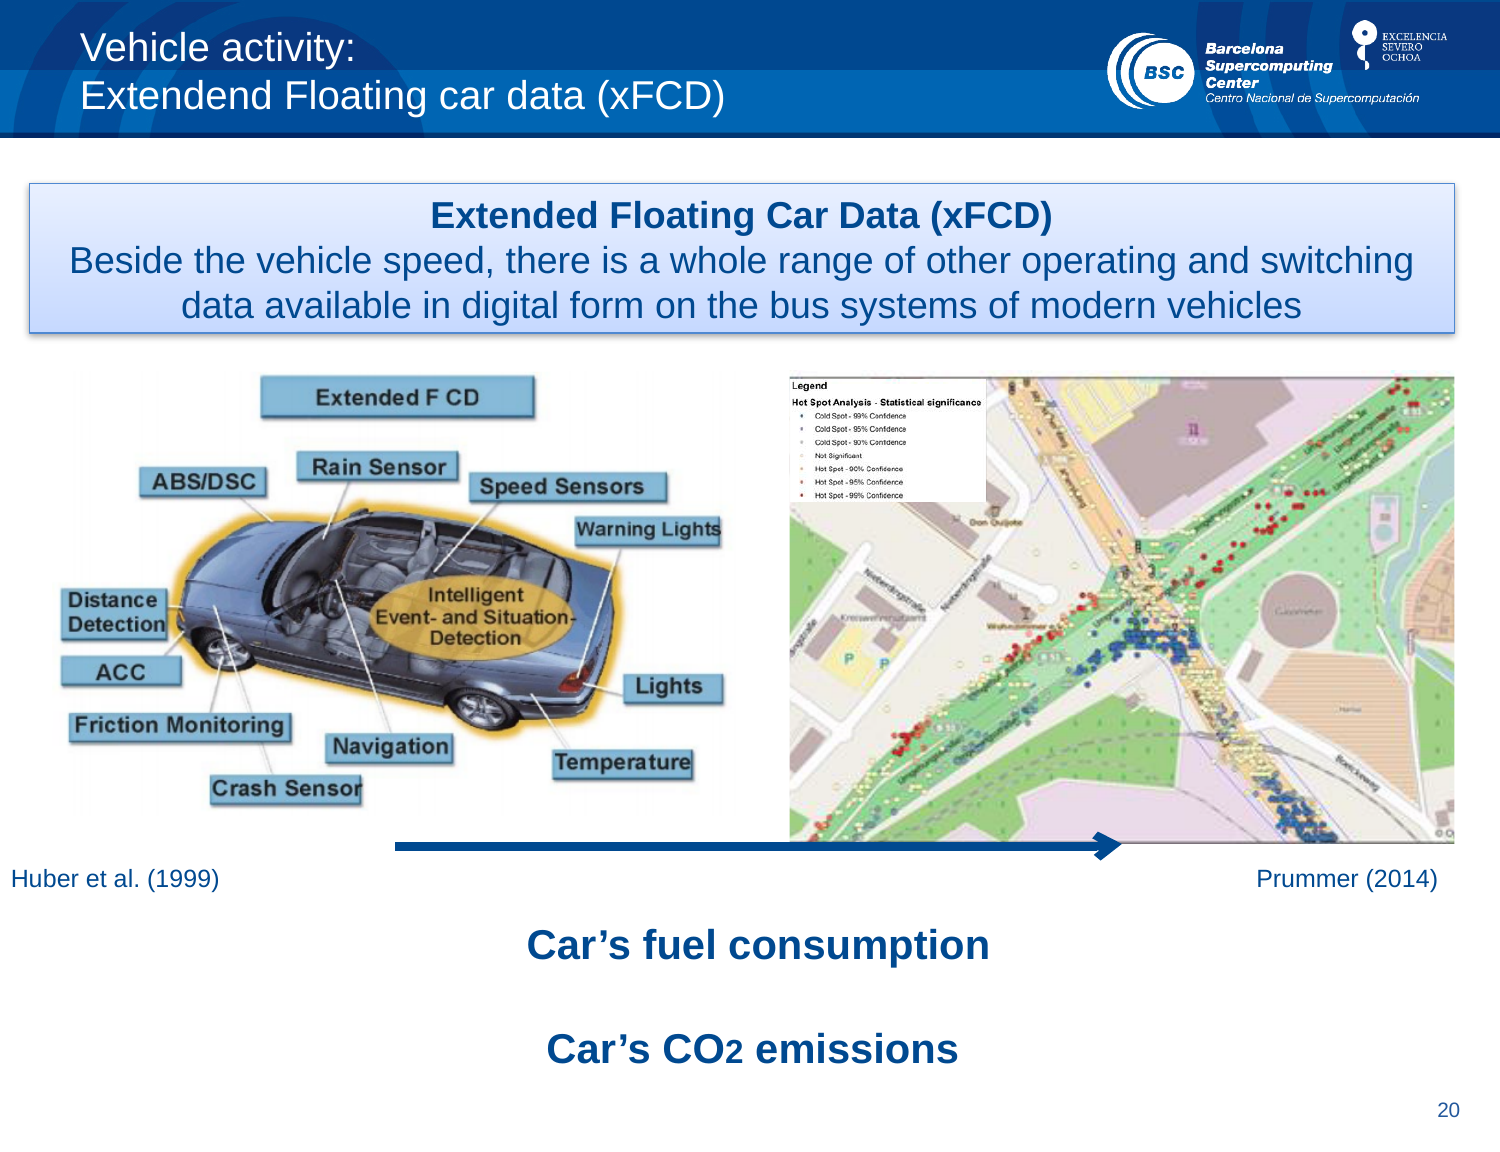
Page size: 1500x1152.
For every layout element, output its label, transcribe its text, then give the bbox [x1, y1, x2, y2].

text_box Car’s fuel consumption [765, 910, 1134, 976]
text_box Car’s CO2 emissions [765, 1014, 1134, 1079]
text_box Car’s CO2 emissions [383, 1014, 751, 1079]
picture [28, 367, 762, 847]
picture [0, 0, 1500, 138]
text_box Extended Floating Car Data (xFCD) Beside the vehicle speed, there is a whole range of other operating and switching data available in digital form on the bus systems of modern vehicles [29, 183, 1455, 334]
text_box Prummer (2014) [1241, 855, 1454, 900]
picture [789, 370, 1455, 845]
text_box Huber et al. (1999) [0, 855, 277, 900]
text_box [756, 481, 760, 1152]
title Vehicle activity: Extendend Floating car data (xFCD) [65, 14, 1081, 126]
text_box Car’s fuel consumption [383, 910, 751, 976]
